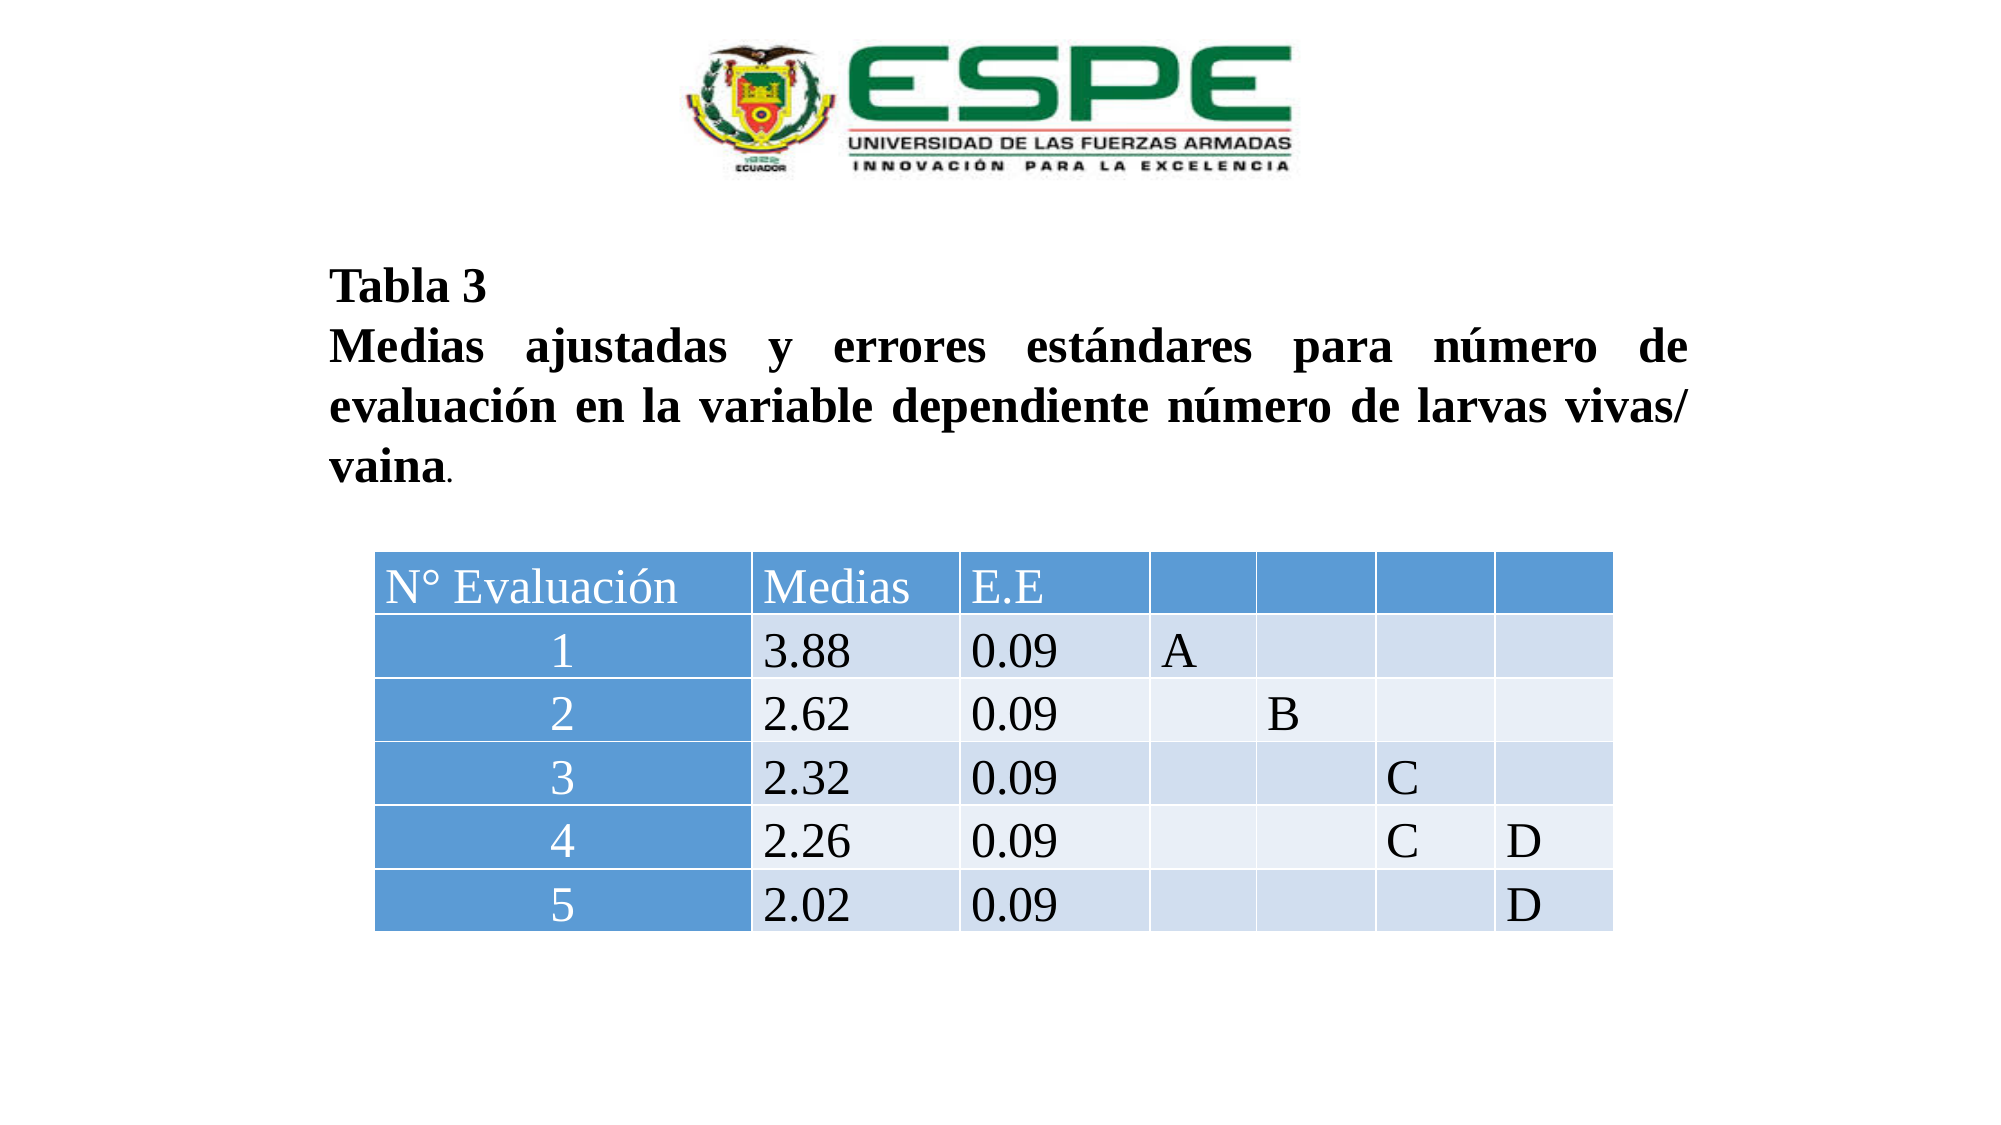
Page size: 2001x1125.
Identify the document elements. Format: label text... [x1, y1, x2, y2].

table_cell 1 [375, 615, 751, 677]
table_header [1257, 552, 1375, 613]
table_cell C [1377, 742, 1494, 804]
table_cell [1257, 742, 1375, 804]
table_cell [1257, 806, 1375, 868]
table_cell 2.62 [753, 679, 959, 741]
table_cell [1496, 742, 1613, 804]
text_box Tabla 3 Medias ajustadas y errores estándares para número de evaluación en la variable dependiente número de larvas vivas/ vaina. [314, 245, 1705, 545]
table_cell A [1151, 615, 1256, 677]
table_cell 2.02 [753, 870, 959, 931]
table_cell 0.09 [961, 870, 1149, 931]
table_header Medias [753, 552, 959, 613]
table_cell [1377, 870, 1494, 931]
table_cell 0.09 [961, 615, 1149, 677]
table_cell [1151, 679, 1256, 741]
picture [608, 16, 1363, 192]
table_cell [1257, 870, 1375, 931]
table_header [1496, 552, 1613, 613]
table_header [1377, 552, 1494, 613]
table_cell 2.26 [753, 806, 959, 868]
table_header E.E [961, 552, 1149, 613]
table_cell C [1377, 806, 1494, 868]
table_cell [1496, 679, 1613, 741]
table_cell [1496, 615, 1613, 677]
table_cell [1151, 806, 1256, 868]
table_cell D [1496, 870, 1613, 931]
table_cell 3.88 [753, 615, 959, 677]
table_cell [1377, 679, 1494, 741]
table_header [1151, 552, 1256, 613]
table_cell 0.09 [961, 742, 1149, 804]
table_cell 5 [375, 870, 751, 931]
table_header N° Evaluación [375, 552, 751, 613]
table_cell 2 [375, 679, 751, 741]
table_cell 2.32 [753, 742, 959, 804]
table_cell [1377, 615, 1494, 677]
table_cell D [1496, 806, 1613, 868]
table_cell 3 [375, 742, 751, 804]
table_cell [1257, 615, 1375, 677]
table_cell 0.09 [961, 679, 1149, 741]
table_cell 0.09 [961, 806, 1149, 868]
table_cell B [1257, 679, 1375, 741]
table_cell 4 [375, 806, 751, 868]
table_cell [1151, 870, 1256, 931]
table_cell [1151, 742, 1256, 804]
